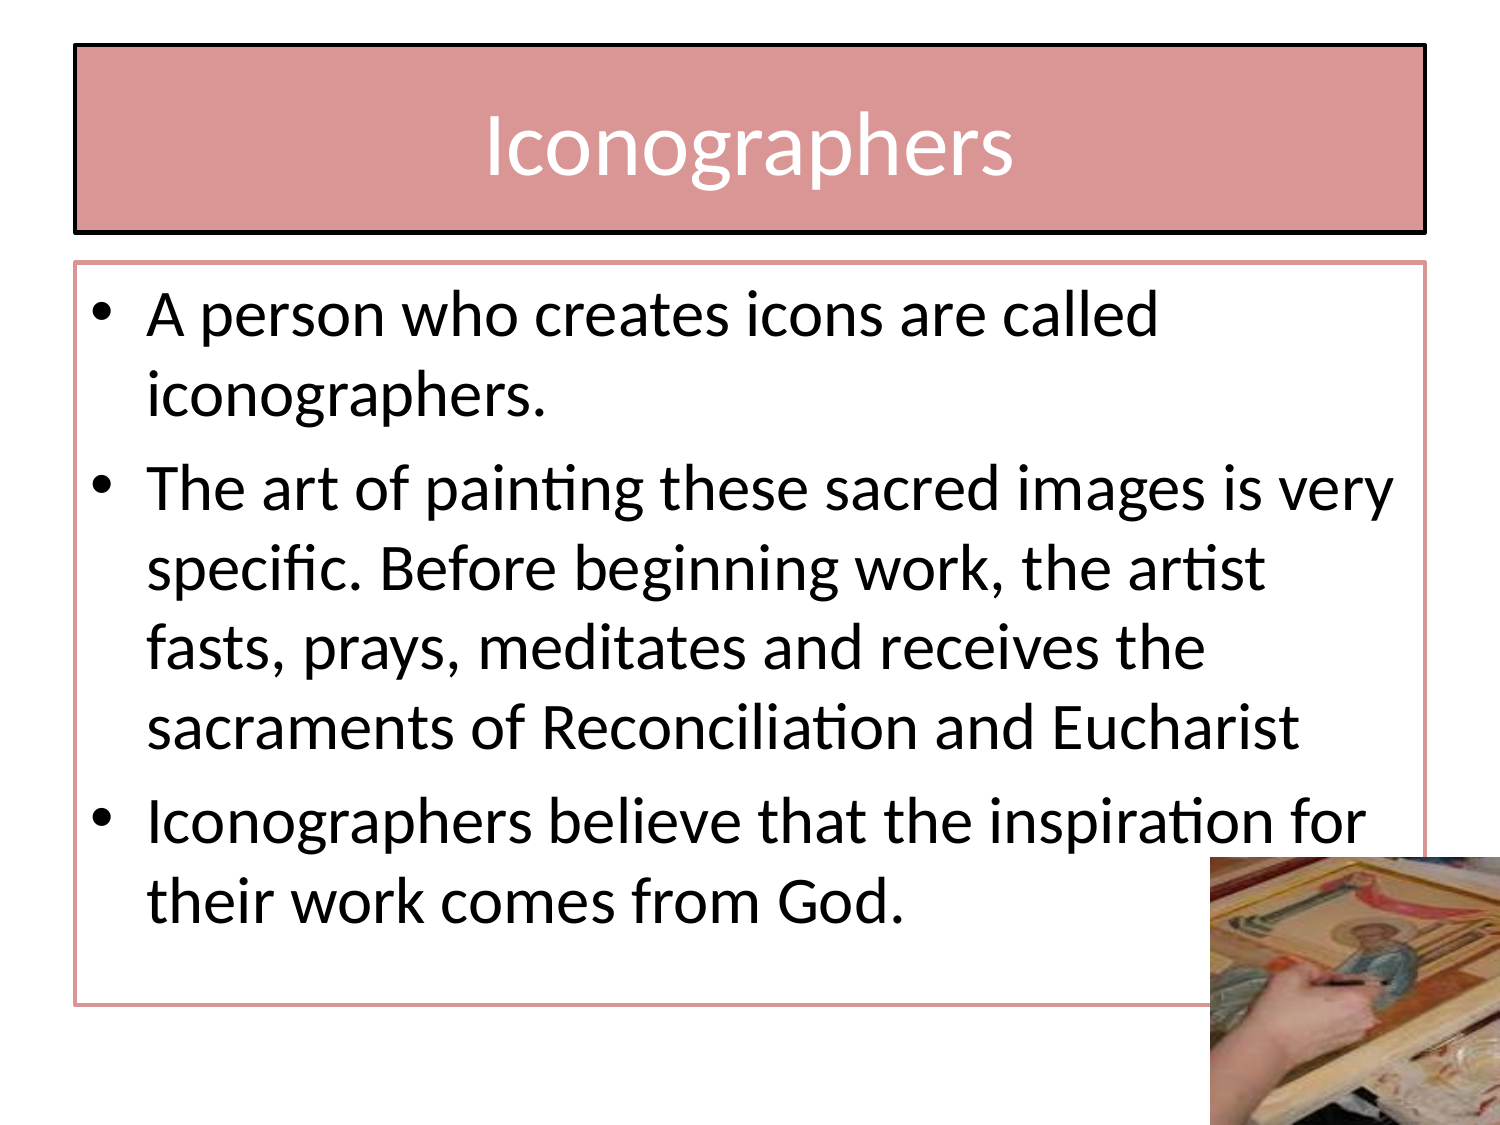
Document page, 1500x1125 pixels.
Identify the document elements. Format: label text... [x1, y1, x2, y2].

list A person who creates icons are called iconographers. The art of painting these sacred images is very specific. Before beginning work, the artist fasts, prays, meditates and receives the sacraments of Reconciliation and Eucharist Iconographers believe that the inspiration for their work comes from God. [73, 260, 1427, 1007]
picture [1210, 857, 1500, 1125]
title Iconographers [73, 43, 1427, 235]
